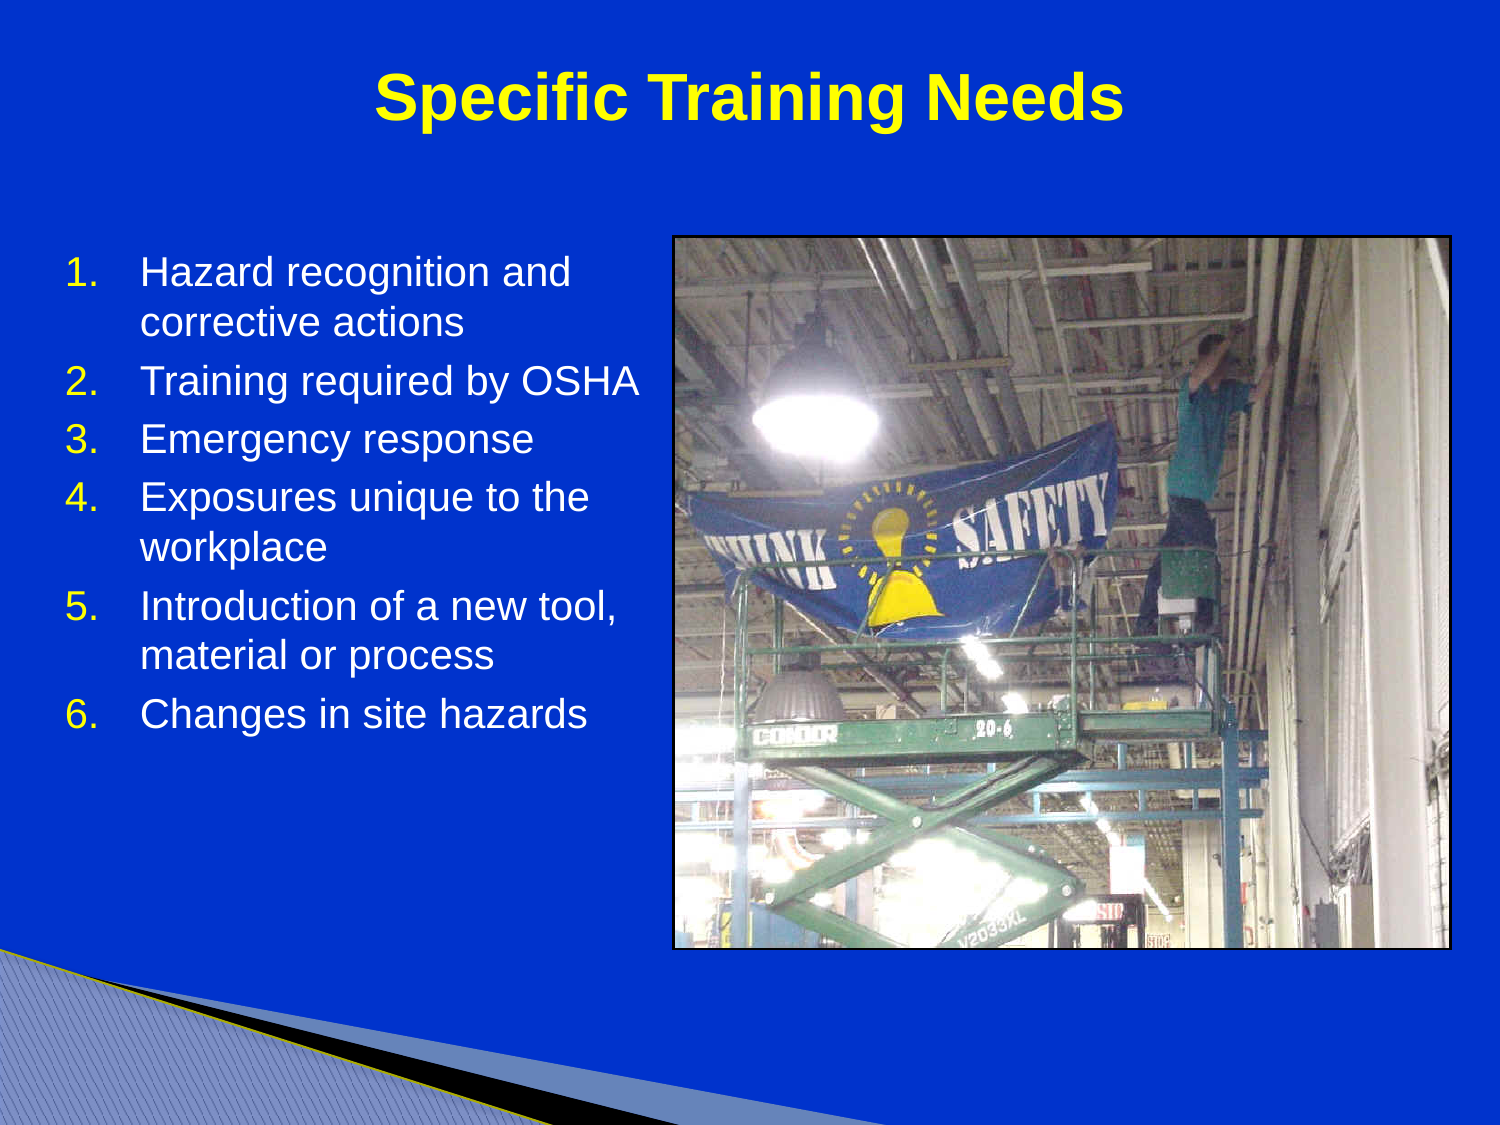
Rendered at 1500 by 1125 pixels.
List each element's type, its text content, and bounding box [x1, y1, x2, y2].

text_box Hazard recognition and corrective actions Training required by OSHA Emergency response Exposures unique to the workplace Introduction of a new tool, material or process Changes in site hazards [49, 237, 663, 744]
picture [674, 237, 1450, 949]
title Specific Training Needs [50, 37, 1450, 150]
